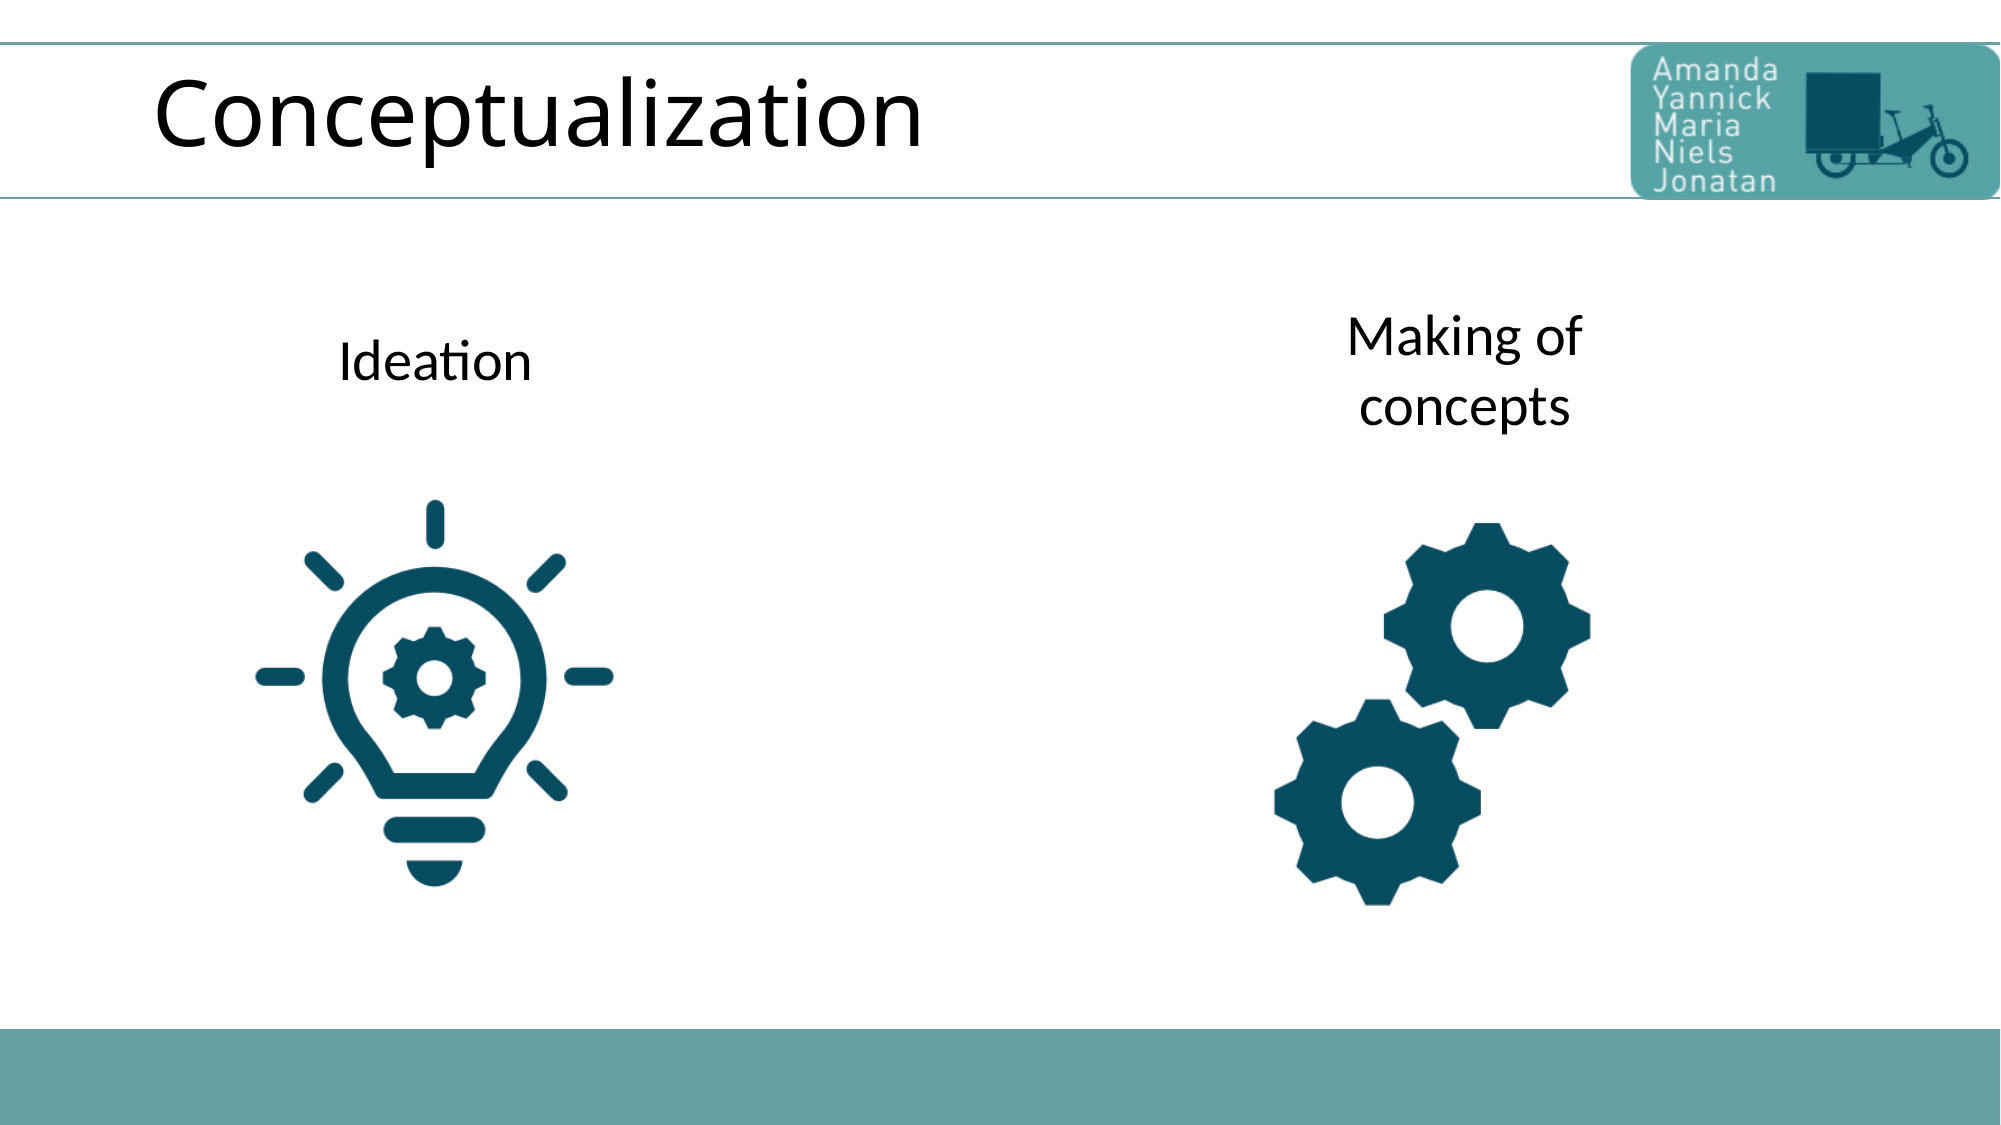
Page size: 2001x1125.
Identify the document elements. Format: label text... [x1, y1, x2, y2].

picture [1200, 481, 1665, 947]
title Conceptualization [137, 59, 1863, 278]
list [223, 481, 654, 912]
text_box Making of concepts [1323, 289, 1608, 445]
text_box Ideation [323, 314, 608, 400]
